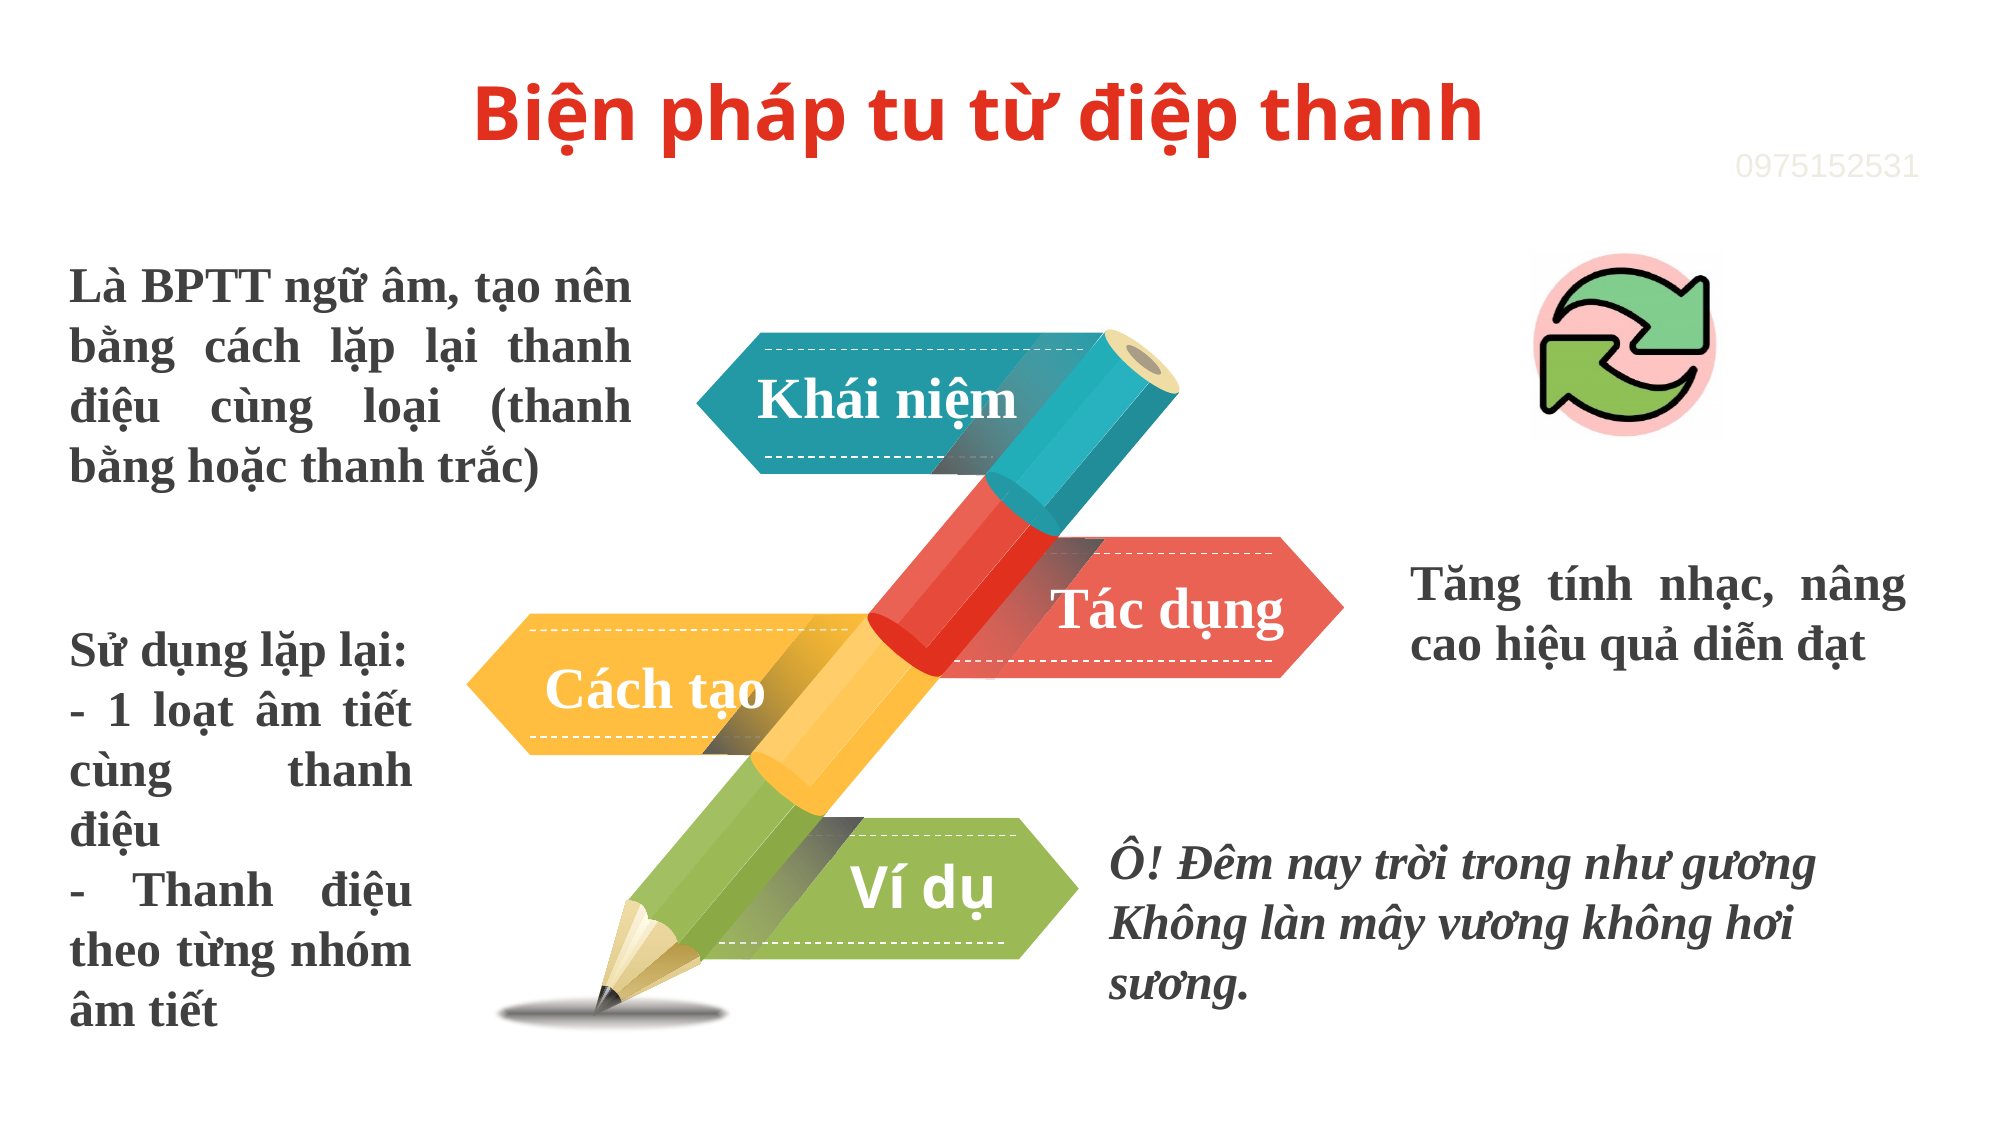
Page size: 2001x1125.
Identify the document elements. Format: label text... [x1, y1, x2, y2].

text_box Là BPTT ngữ âm, tạo nên bằng cách lặp lại thanh điệu cùng loại (thanh bằng hoặc thanh trắc) [54, 244, 648, 500]
text_box 0975152531 [1720, 137, 1950, 192]
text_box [466, 250, 1345, 1118]
picture [1530, 250, 1724, 441]
text_box Tăng tính nhạc, nâng cao hiệu quả diễn đạt [1395, 543, 1922, 679]
text_box Sử dụng lặp lại: - 1 loạt âm tiết cùng thanh điệu - Thanh điệu theo từng nhóm âm tiết [55, 608, 428, 1044]
text_box Biện pháp tu từ điệp thanh [116, 39, 1842, 163]
text_box Ô! Đêm nay trời trong như gương Không làn mây vương không hơi sương. [1349, 822, 1952, 1017]
